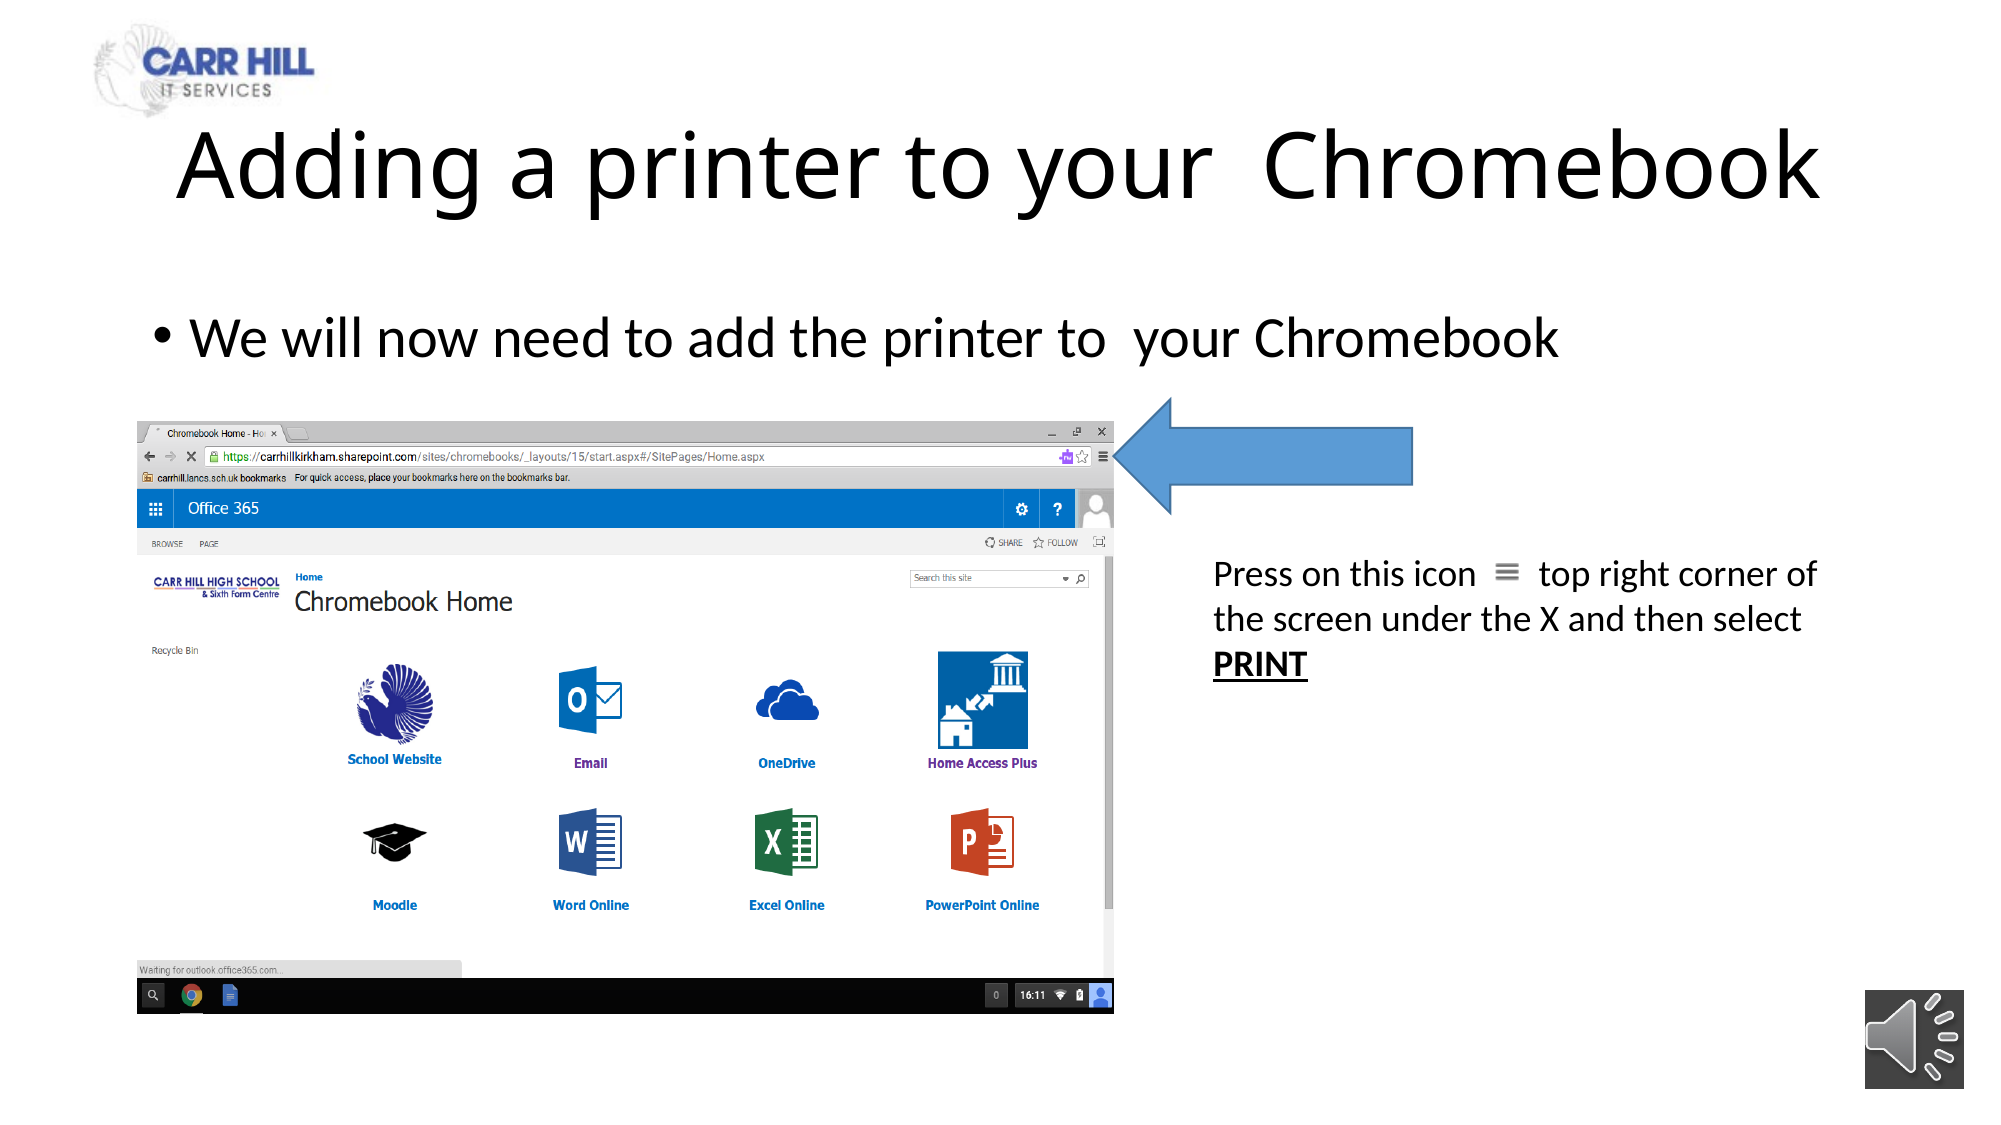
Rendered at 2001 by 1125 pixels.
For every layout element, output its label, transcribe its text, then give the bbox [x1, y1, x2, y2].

picture [1493, 557, 1522, 587]
text_box [1114, 396, 1414, 516]
picture [1864, 989, 1965, 1090]
list We will now need to add the printer to your Chromebook [137, 299, 1863, 1014]
title Adding a printer to your Chromebook [137, 59, 1863, 278]
picture [80, 18, 335, 132]
picture [137, 421, 1114, 1014]
text_box Press on this icon top right corner of the screen under the X and then select PRINT [1198, 541, 1845, 692]
